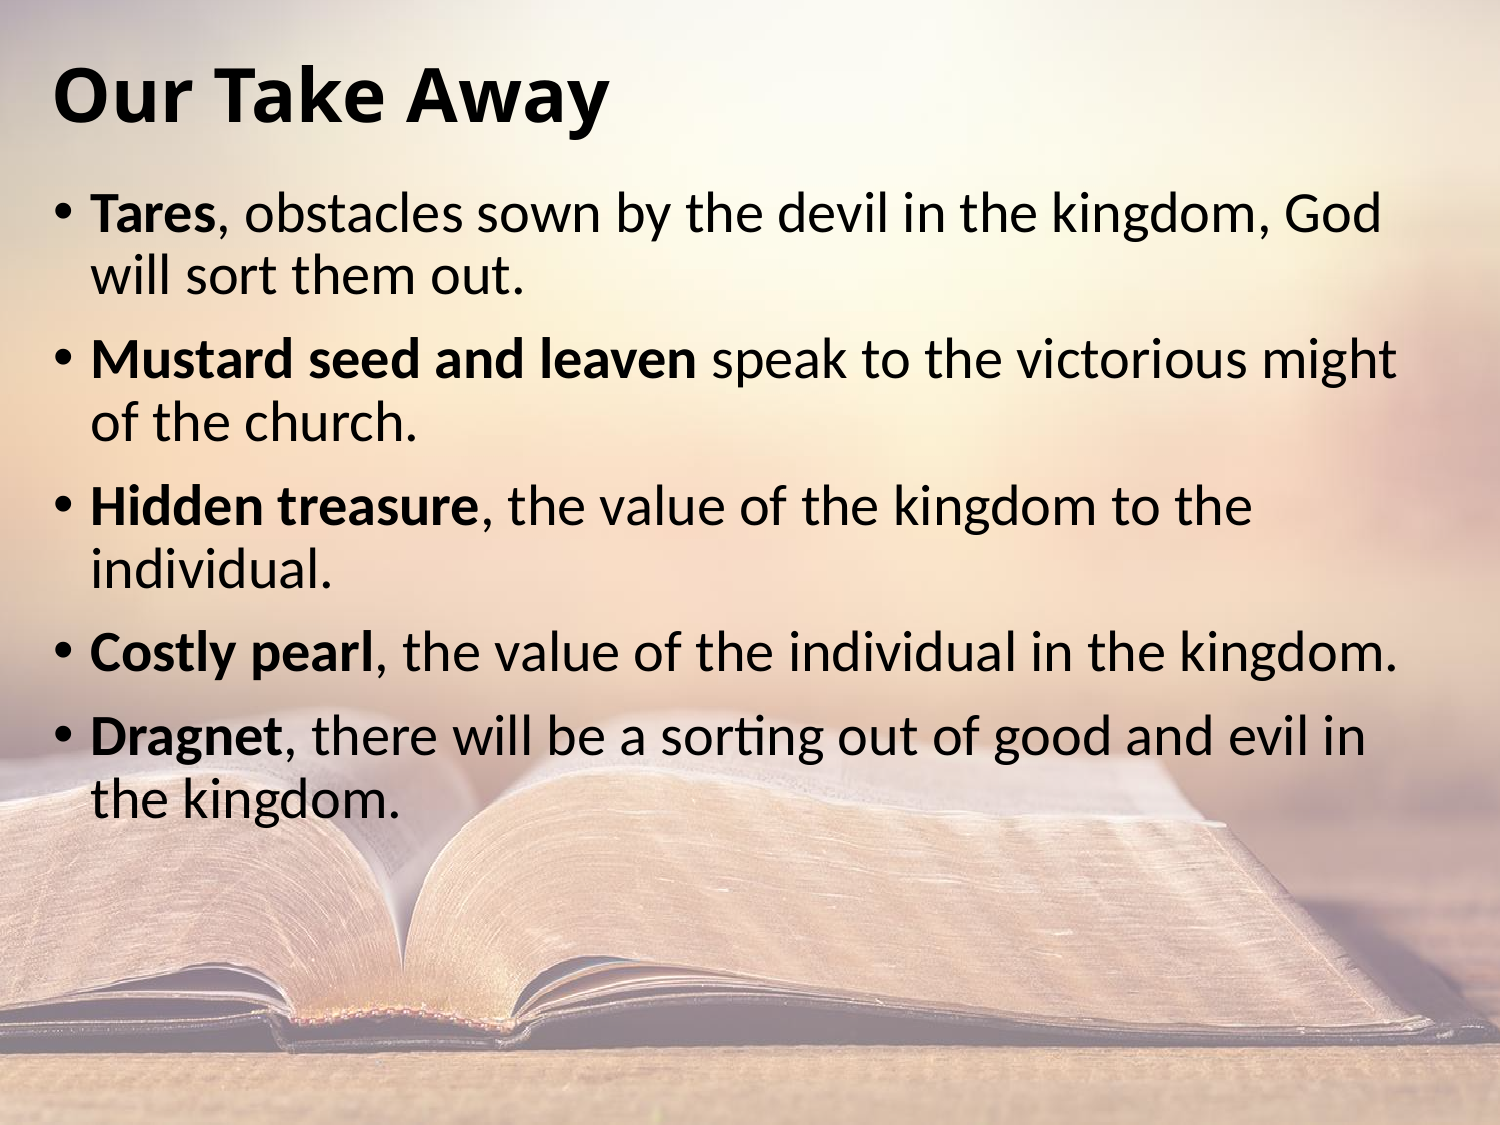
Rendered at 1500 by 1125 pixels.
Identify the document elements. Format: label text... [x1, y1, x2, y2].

list Tares, obstacles sown by the devil in the kingdom, God will sort them out. Mustard seed and leaven speak to the victorious might of the church. Hidden treasure, the value of the kingdom to the individual. Costly pearl, the value of the individual in the kingdom. Dragnet, there will be a sorting out of good and evil in the kingdom. [38, 174, 1462, 1125]
text_box Our Take Away [36, 40, 1462, 146]
